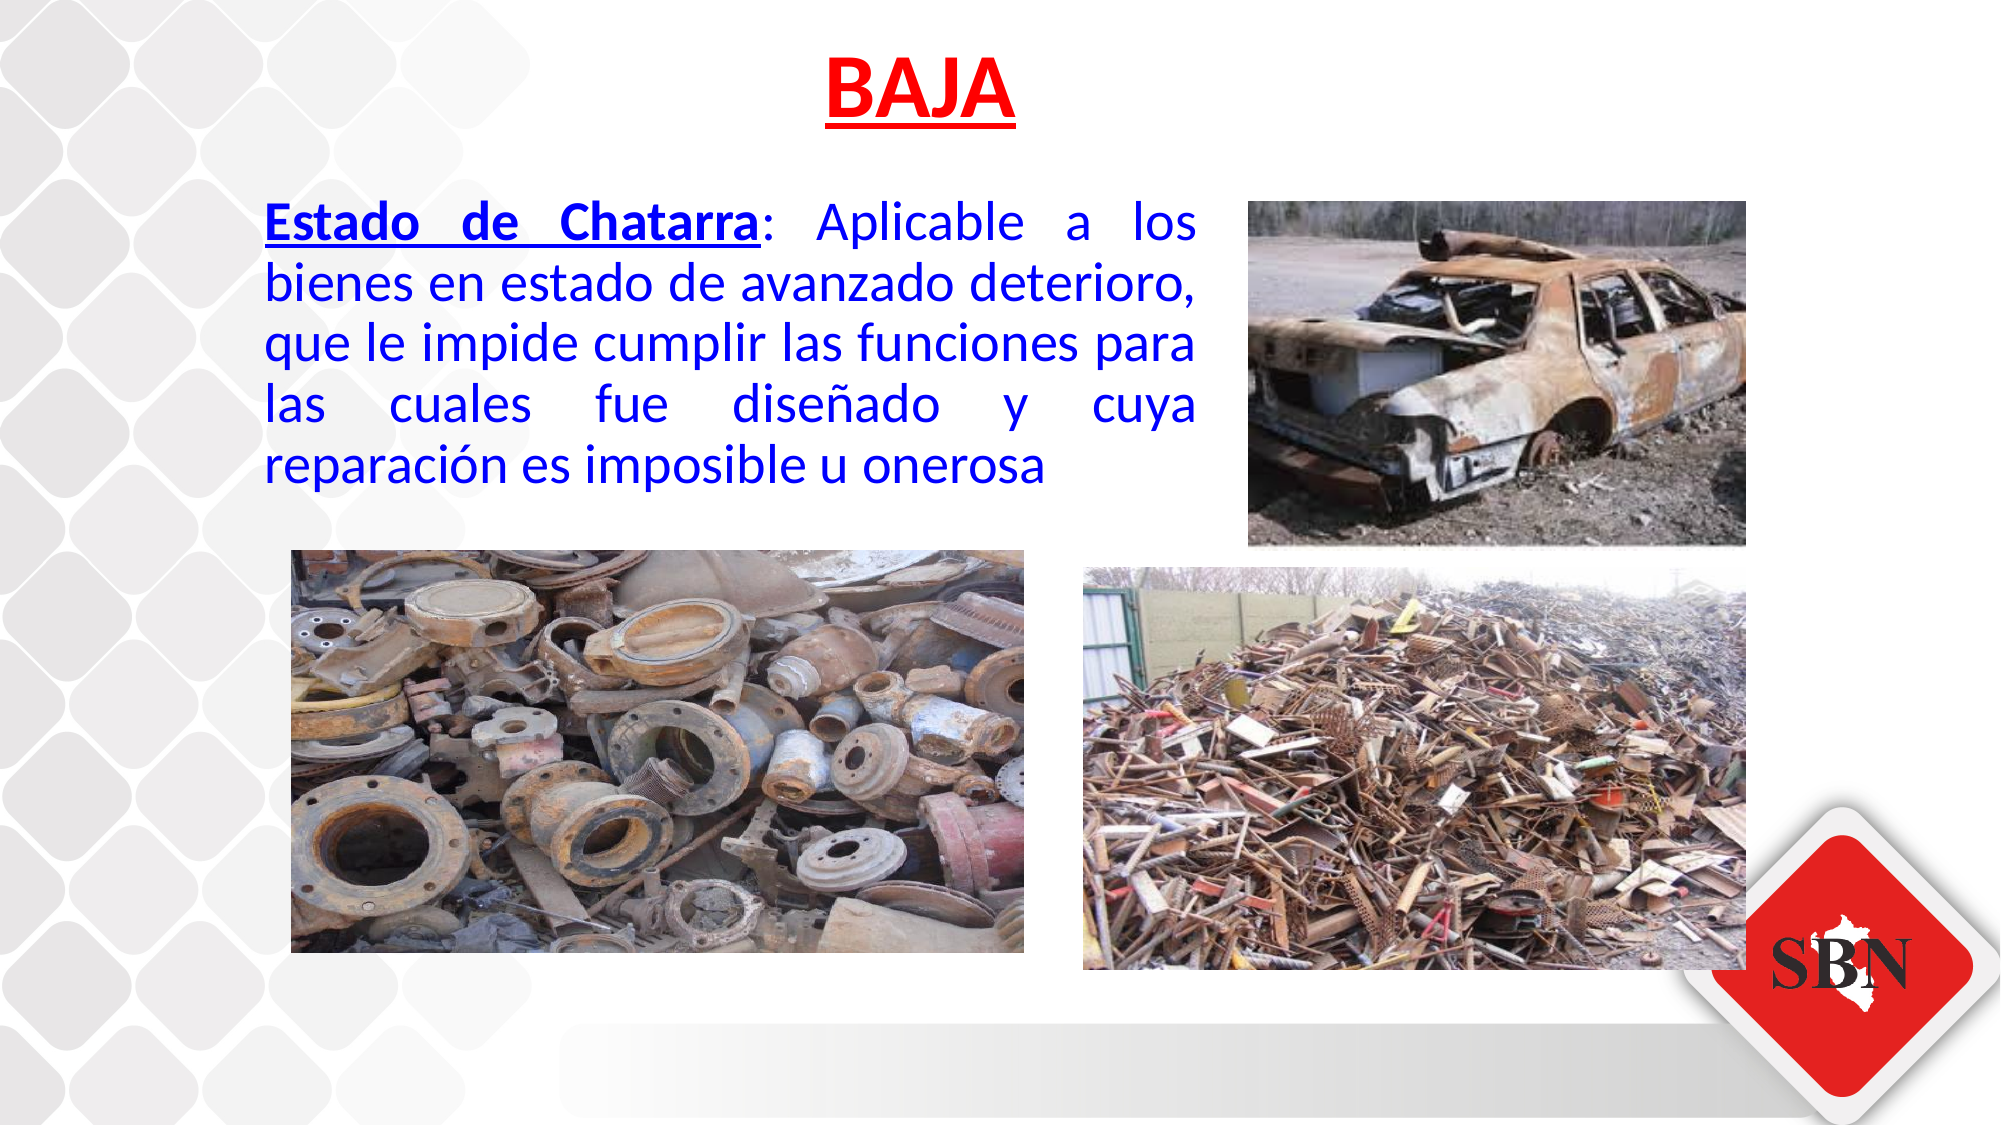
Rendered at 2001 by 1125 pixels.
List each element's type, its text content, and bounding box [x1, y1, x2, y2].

picture [0, 0, 2001, 1125]
text_box Estado de Chatarra: Aplicable a los bienes en estado de avanzado deterioro, que le impide cumplir las funciones para las cuales fue diseñado y cuya reparación es imposible u onerosa [249, 184, 1213, 503]
text_box BAJA [810, 31, 1036, 145]
